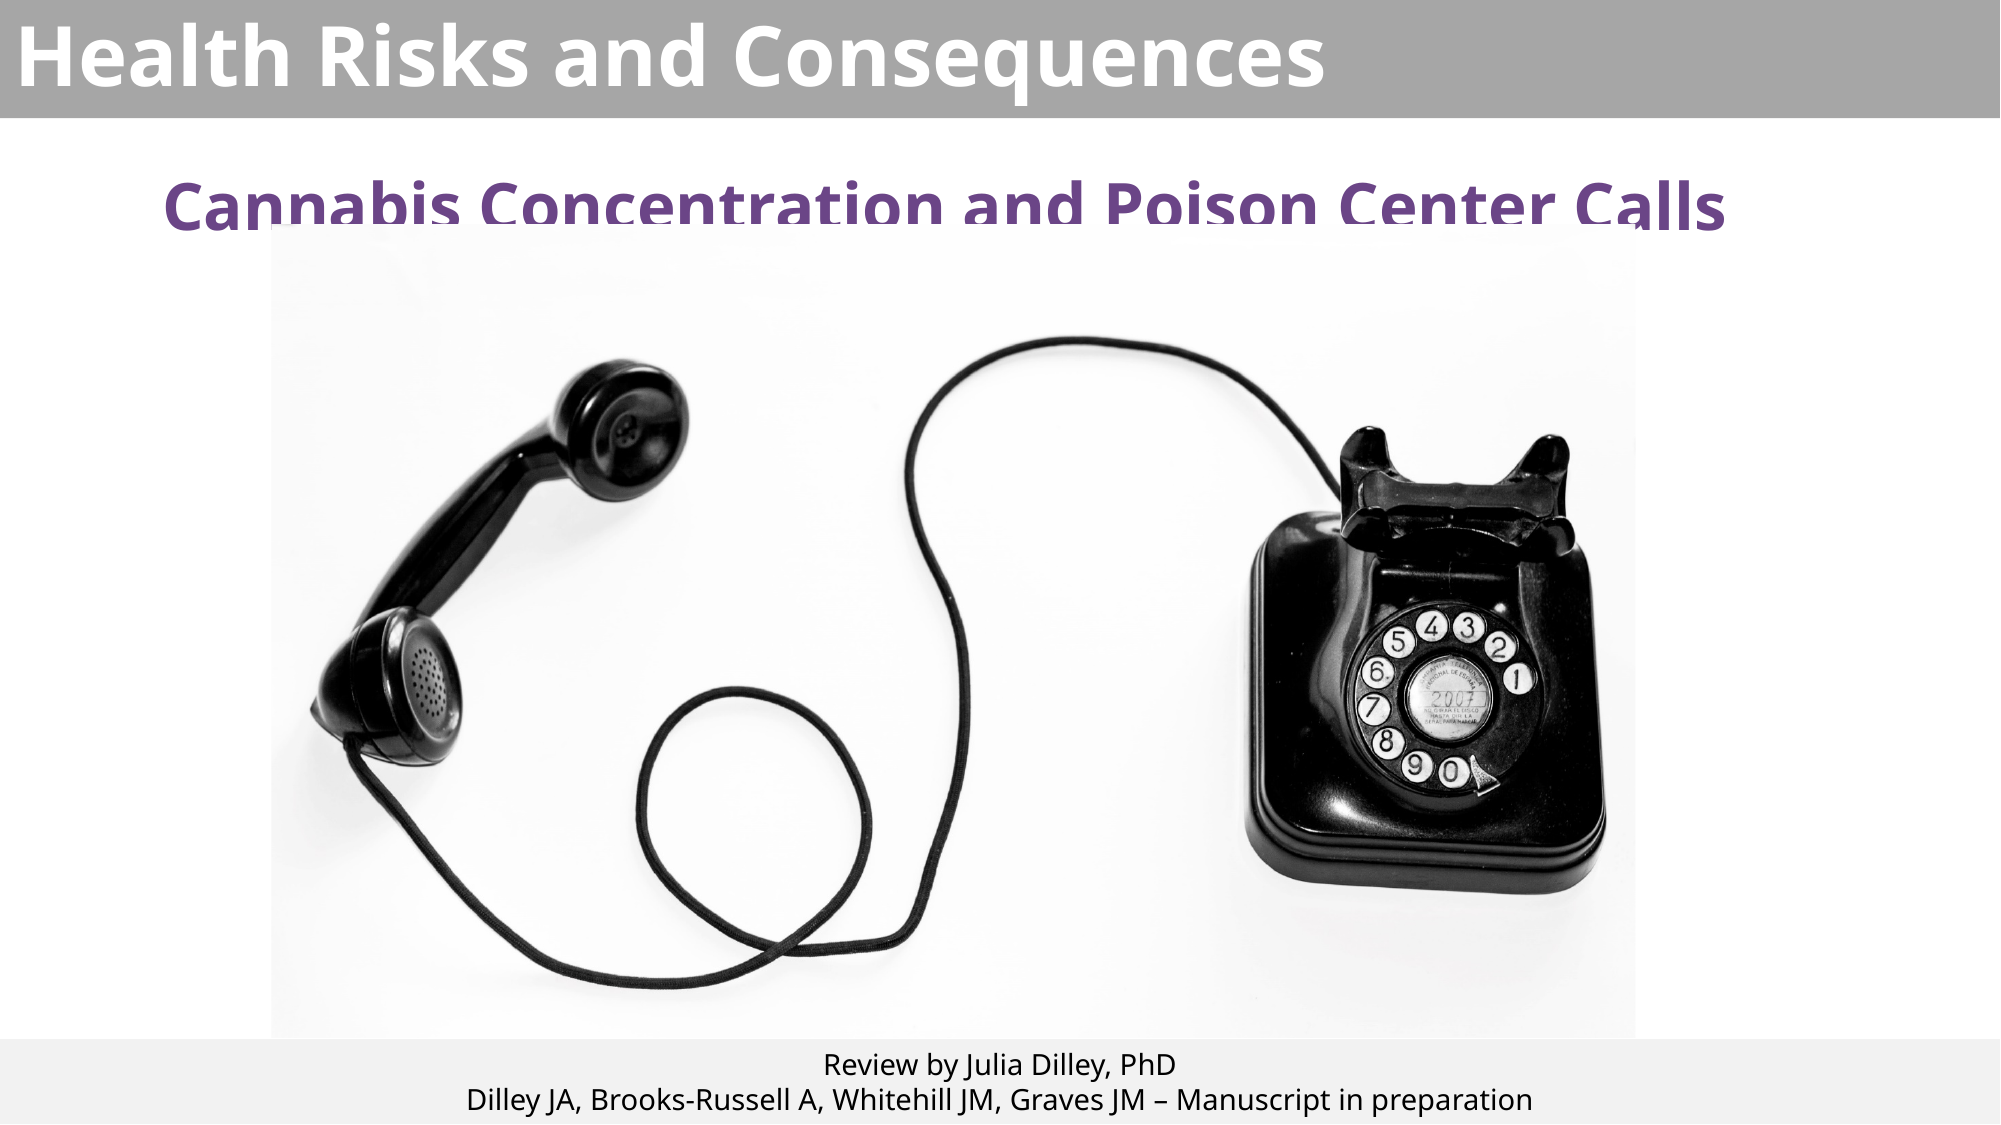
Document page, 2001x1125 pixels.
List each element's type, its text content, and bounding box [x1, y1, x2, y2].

list Cannabis Concentration and Poison Center Calls [31, 166, 1875, 252]
picture [271, 224, 1636, 1038]
text_box Health Risks and Consequences [0, 0, 2000, 119]
text_box Review by Julia Dilley, PhD Dilley JA, Brooks-Russell A, Whitehill JM, Graves JM – Manuscript in preparation [0, 1039, 2000, 1124]
